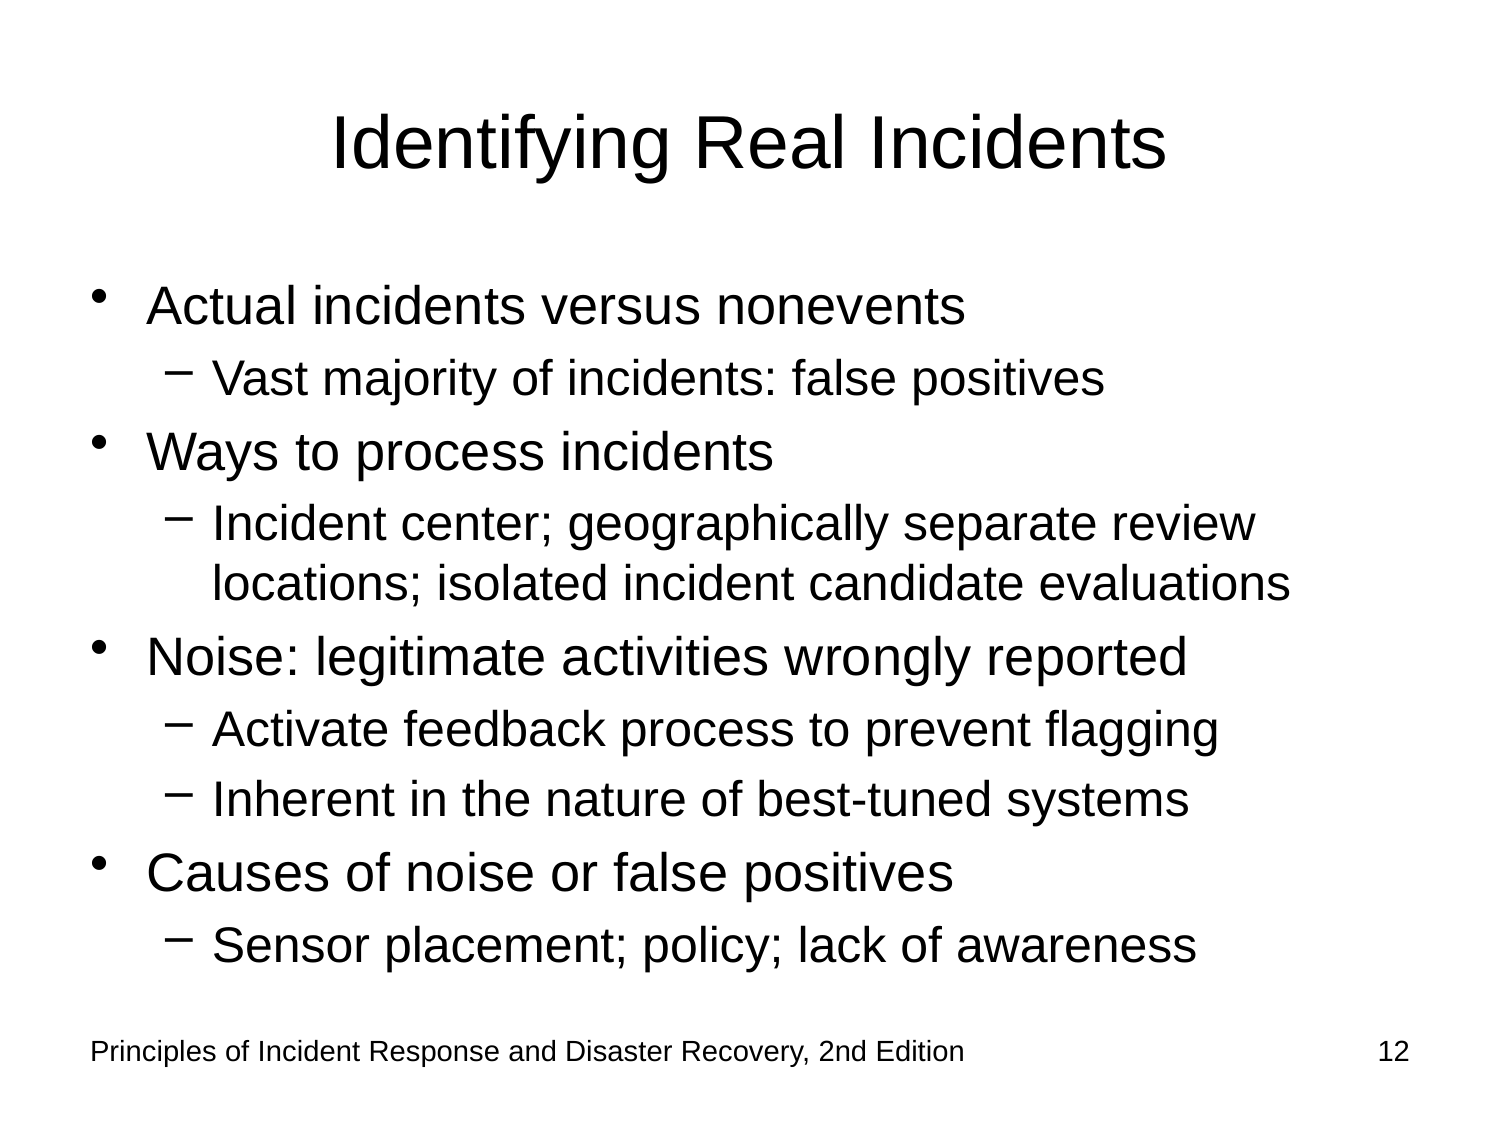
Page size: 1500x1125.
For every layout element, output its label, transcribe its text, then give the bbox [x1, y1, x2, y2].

list Actual incidents versus nonevents Vast majority of incidents: false positives Ways to process incidents Incident center; geographically separate review locations; isolated incident candidate evaluations Noise: legitimate activities wrongly reported Activate feedback process to prevent flagging Inherent in the nature of best-tuned systems Causes of noise or false positives Sensor placement; policy; lack of awareness [75, 262, 1425, 1005]
slide_number 12 [1074, 1024, 1425, 1103]
footer Principles of Incident Response and Disaster Recovery, 2nd Edition [75, 1024, 988, 1103]
title Identifying Real Incidents [75, 45, 1425, 233]
